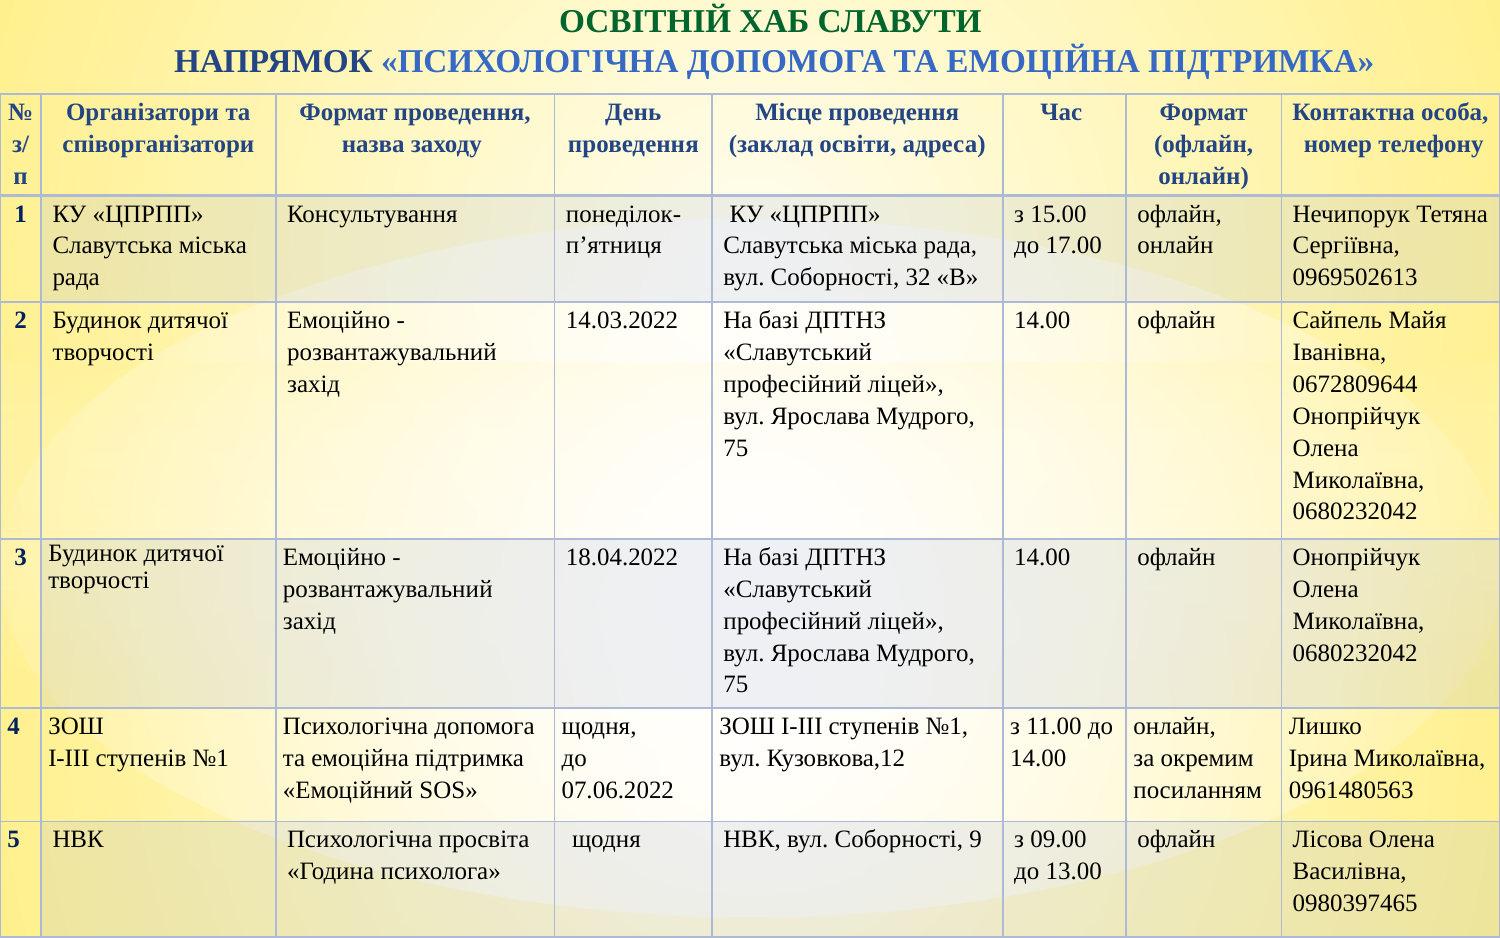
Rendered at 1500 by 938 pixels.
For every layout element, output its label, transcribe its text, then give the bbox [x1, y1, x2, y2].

table_cell офлайн [1127, 822, 1281, 936]
table_header Місце проведення (заклад освіти, адреса) [713, 95, 1002, 194]
table_header Контактна особа, номер телефону [1282, 95, 1499, 194]
table_cell ЗОШ І-ІІІ ступенів №1, вул. Кузовкова,12 [713, 709, 1002, 821]
table_cell Психологічна допомога та емоційна підтримка «Емоційний SOS» [277, 709, 554, 821]
table_cell 3 [1, 540, 40, 707]
table_cell Лишко Ірина Миколаївна, 0961480563 [1282, 709, 1499, 821]
table_cell 5 [1, 822, 40, 936]
table_cell з 11.00 до 14.00 [1004, 709, 1125, 821]
table_cell Будинок дитячої творчості [42, 540, 275, 707]
text_box ОСВІТНІЙ ХАБ СЛАВУТИ НАПРЯМОК «ПСИХОЛОГІЧНА ДОПОМОГА ТА ЕМОЦІЙНА ПІДТРИМКА» [41, 0, 1500, 87]
table_cell онлайн, за окремим посиланням [1127, 709, 1281, 821]
table_cell Нечипорук Тетяна Сергіївна, 0969502613 [1282, 197, 1499, 301]
table_cell щодня, до 07.06.2022 [555, 709, 711, 821]
table_header Формат (офлайн, онлайн) [1127, 95, 1281, 194]
table_cell На базі ДПТНЗ «Славутський професійний ліцей», вул. Ярослава Мудрого, 75 [713, 303, 1002, 538]
table_cell 14.00 [1004, 303, 1125, 538]
table_cell Емоційно -розвантажувальний захід [277, 540, 554, 707]
table_header № з/п [1, 95, 40, 194]
table_cell понеділок-п’ятниця [555, 197, 711, 301]
table_cell Сайпель Майя Іванівна, 0672809644 Онопрійчук Олена Миколаївна, 0680232042 [1282, 303, 1499, 538]
table_header Час [1004, 95, 1125, 194]
table_cell 18.04.2022 [555, 540, 711, 707]
table_cell На базі ДПТНЗ «Славутський професійний ліцей», вул. Ярослава Мудрого, 75 [713, 540, 1002, 707]
table_cell Будинок дитячої творчості [42, 303, 275, 538]
table_cell 14.00 [1004, 540, 1125, 707]
table_cell з 09.00 до 13.00 [1004, 822, 1125, 936]
table_cell НВК, вул. Соборності, 9 [713, 822, 1002, 936]
table_cell Психологічна просвіта «Година психолога» [277, 822, 554, 936]
table_cell офлайн [1127, 303, 1281, 538]
table_cell ЗОШ І-ІІІ ступенів №1 [42, 709, 275, 821]
table_cell Консультування [277, 197, 554, 301]
table_cell Лісова Олена Василівна, 0980397465 [1282, 822, 1499, 936]
table_cell КУ «ЦПРПП» Славутська міська рада, вул. Соборності, 32 «В» [713, 197, 1002, 301]
table_header Формат проведення, назва заходу [277, 95, 554, 194]
table_cell 14.03.2022 [555, 303, 711, 538]
table_cell 2 [1, 303, 40, 538]
table_cell 4 [1, 709, 40, 821]
table_header День проведення [555, 95, 711, 194]
table_cell Емоційно -розвантажувальний захід [277, 303, 554, 538]
table_header Організатори та співорганізатори [42, 95, 275, 194]
table_cell НВК [42, 822, 275, 936]
table_cell офлайн, онлайн [1127, 197, 1281, 301]
table_cell офлайн [1127, 540, 1281, 707]
table_cell з 15.00 до 17.00 [1004, 197, 1125, 301]
table_cell 1 [1, 197, 40, 301]
table_cell КУ «ЦПРПП» Славутська міська рада [42, 197, 275, 301]
table_cell щодня [555, 822, 711, 936]
table_cell Онопрійчук Олена Миколаївна, 0680232042 [1282, 540, 1499, 707]
